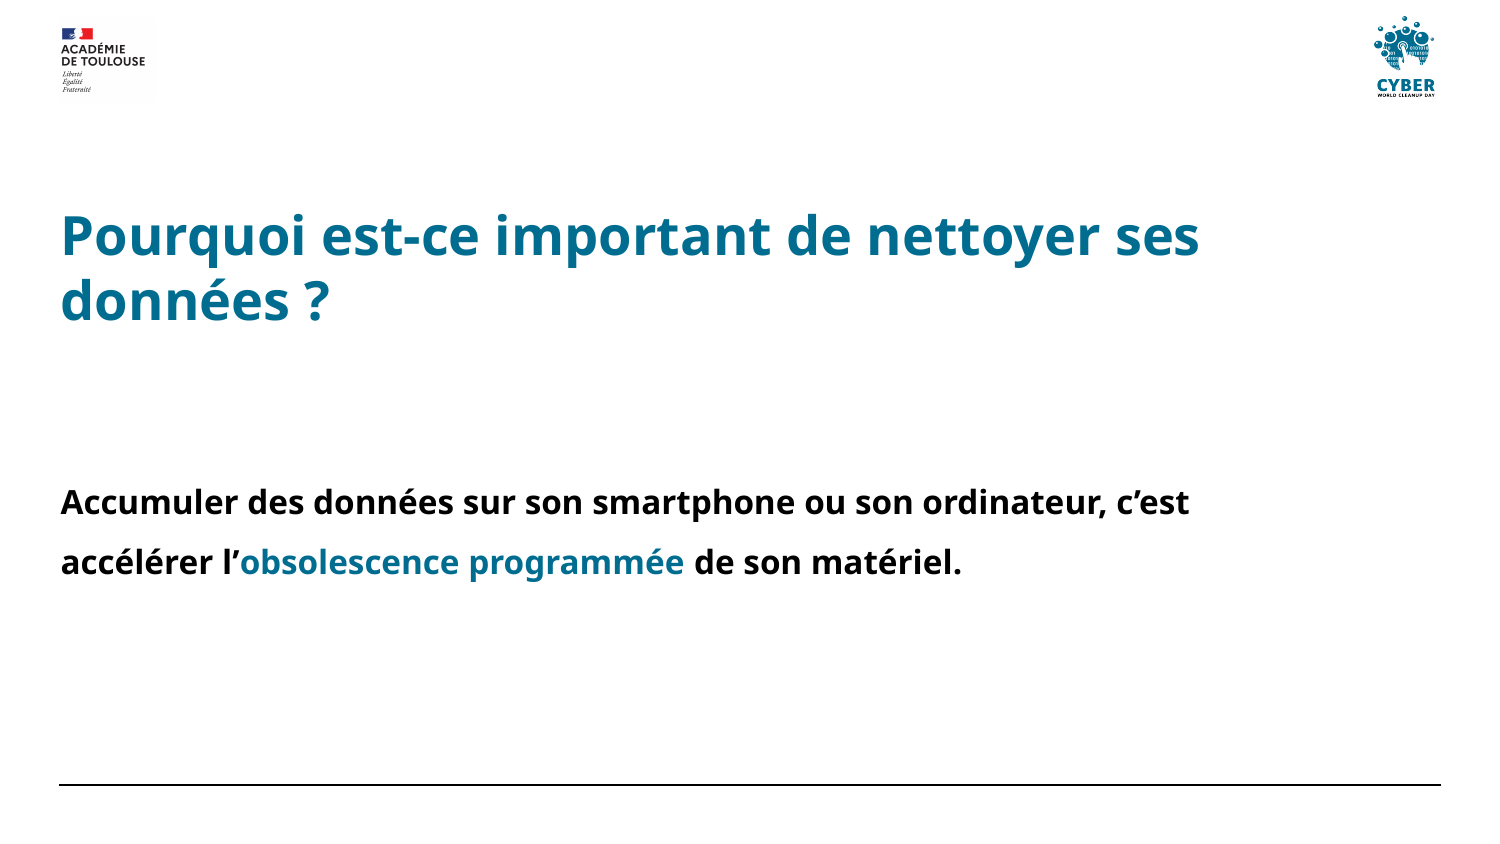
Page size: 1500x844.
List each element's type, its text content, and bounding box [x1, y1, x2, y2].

text_box Pourquoi est-ce important de nettoyer ses données ? Accumuler des données sur son smartphone ou son ordinateur, c’est accélérer l’obsolescence programmée de son matériel. [49, 195, 1336, 321]
picture [59, 17, 156, 103]
picture [1373, 15, 1436, 98]
